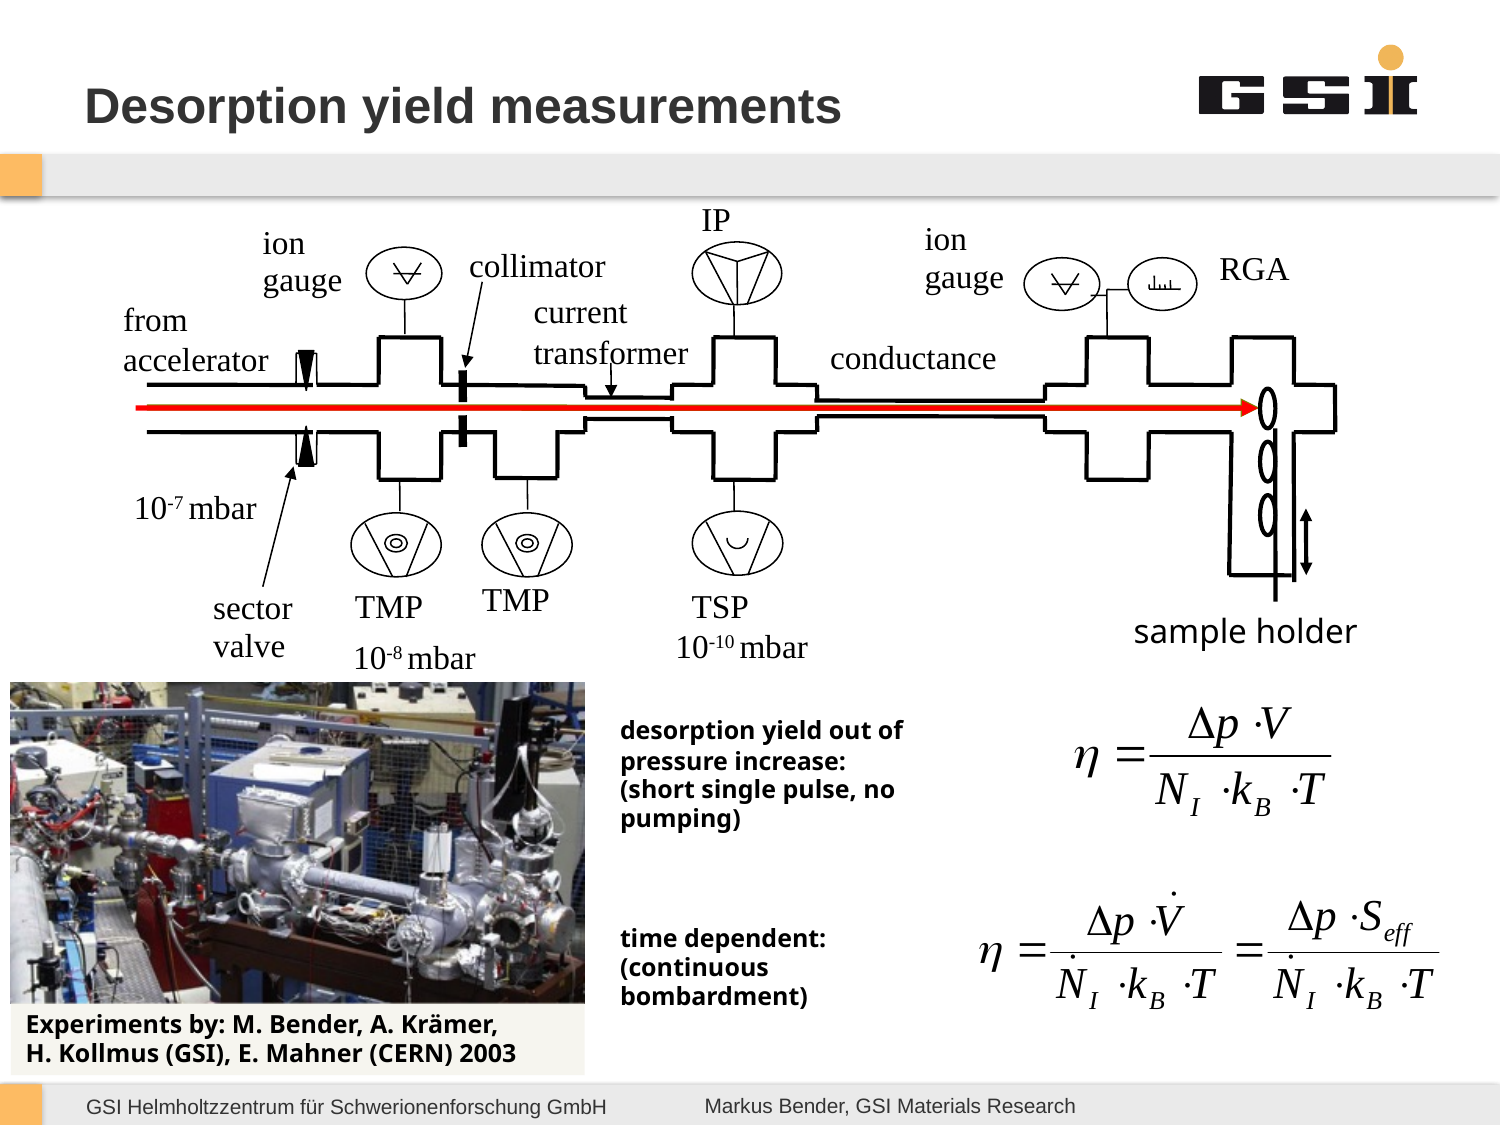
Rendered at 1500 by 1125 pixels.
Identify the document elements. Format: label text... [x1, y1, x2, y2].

text_box desorption yield out of pressure increase: (short single pulse, no pumping) [620, 716, 1010, 834]
title Desorption yield measurements [69, 11, 1205, 141]
picture [10, 681, 585, 1004]
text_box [974, 885, 1450, 1019]
footer Markus Bender, GSI Materials Research [689, 1076, 1270, 1125]
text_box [1068, 693, 1343, 827]
text_box time dependent: (continuous bombardment) [620, 923, 951, 1012]
text_box Experiments by: M. Bender, A. Krämer, H. Kollmus (GSI), E. Mahner (CERN) 2003 [10, 1010, 585, 1076]
picture [1205, 42, 1419, 117]
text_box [107, 200, 1366, 679]
